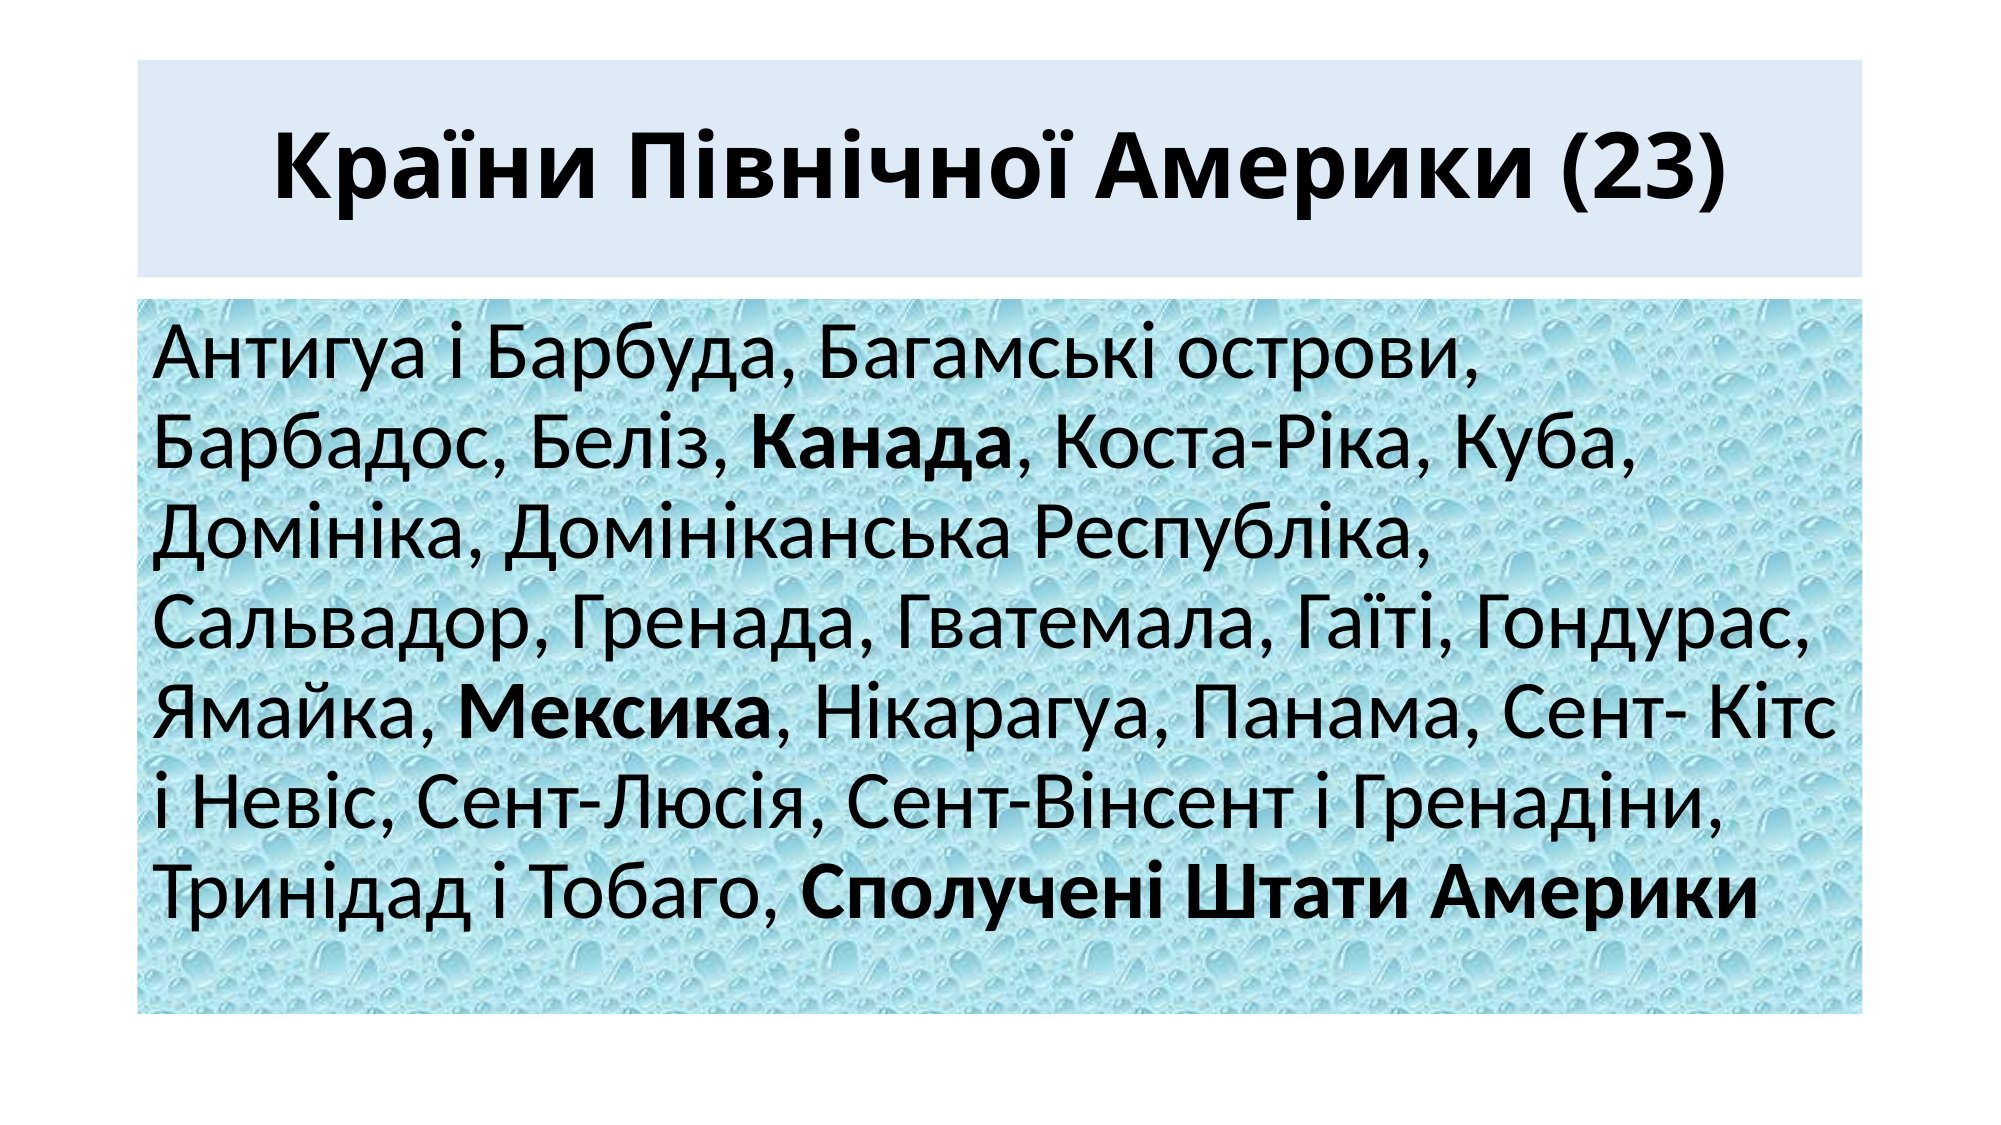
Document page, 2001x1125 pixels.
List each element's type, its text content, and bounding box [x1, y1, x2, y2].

title Країни Північної Америки (23) [137, 59, 1863, 278]
list Антигуа і Барбуда, Багамські острови, Барбадос, Беліз, Канада, Коста-Ріка, Куба, Домініка, Домініканська Республіка, Сальвадор, Гренада, Гватемала, Гаїті, Гондурас, Ямайка, Мексика, Нікарагуа, Панама, Сент- Кітс і Невіс, Сент-Люсія, Сент-Вінсент і Гренадіни, Тринідад і Тобаго, Сполучені Штати Америки [137, 299, 1863, 1014]
